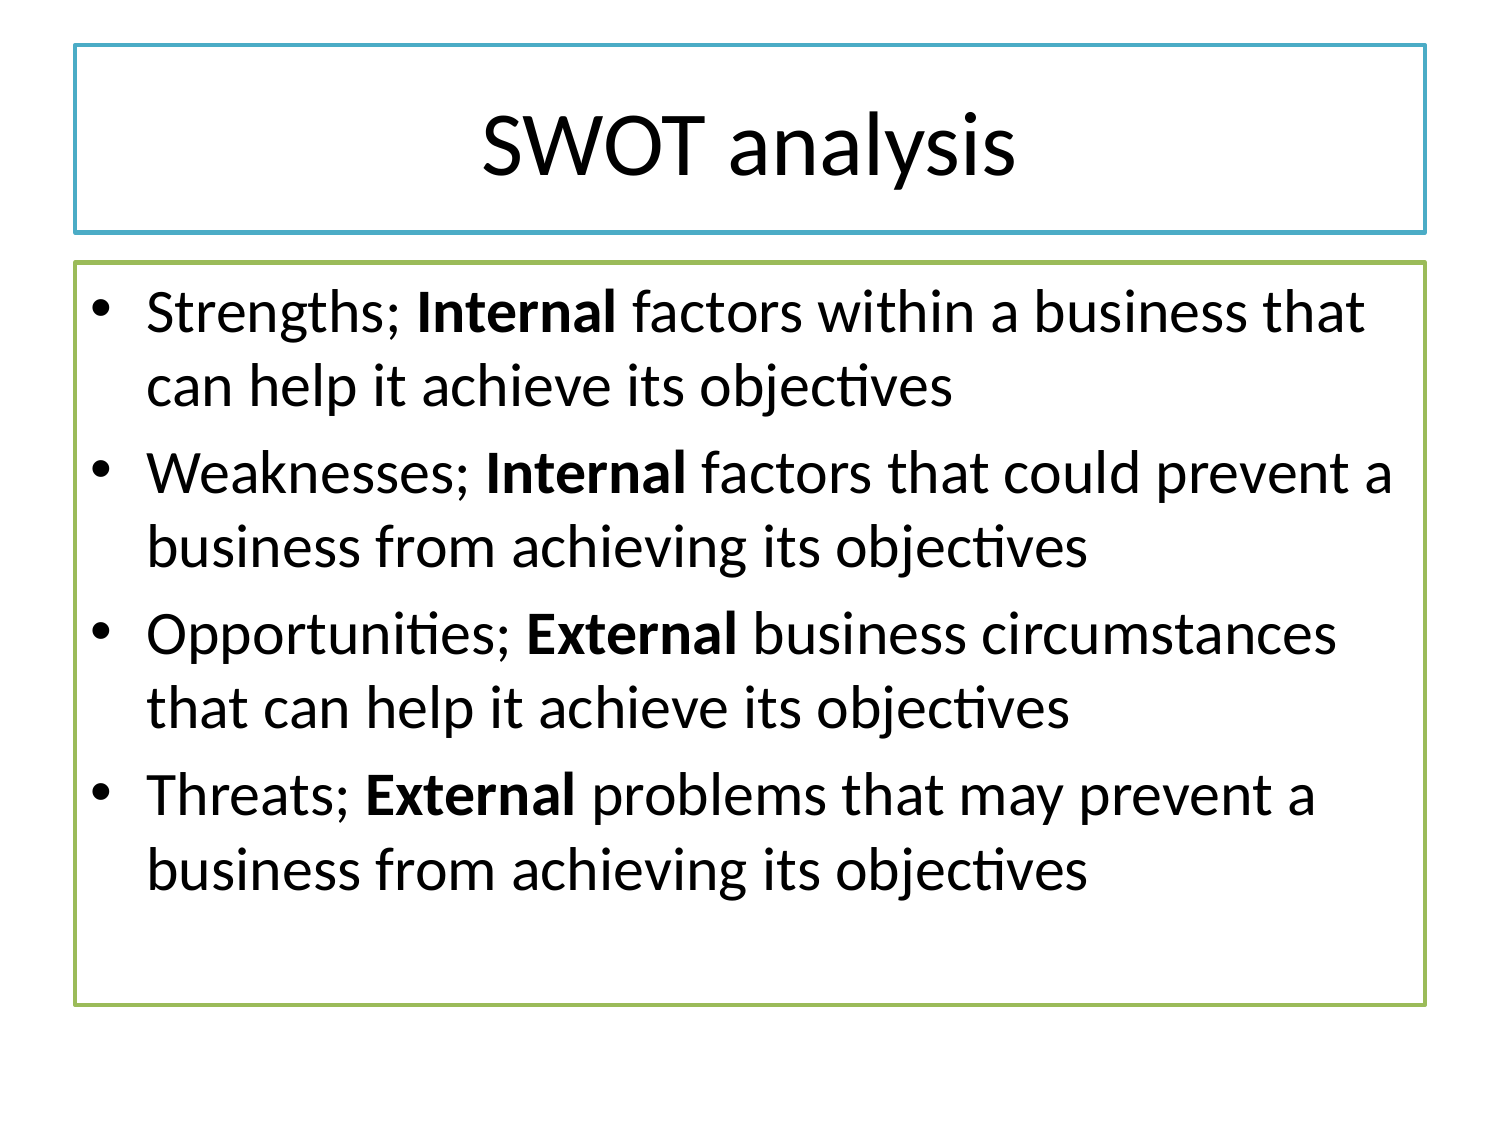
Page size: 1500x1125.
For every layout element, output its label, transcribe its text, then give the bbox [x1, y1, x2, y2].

list Strengths; Internal factors within a business that can help it achieve its objectives Weaknesses; Internal factors that could prevent a business from achieving its objectives Opportunities; External business circumstances that can help it achieve its objectives Threats; External problems that may prevent a business from achieving its objectives [73, 260, 1427, 1007]
title SWOT analysis [73, 43, 1427, 235]
